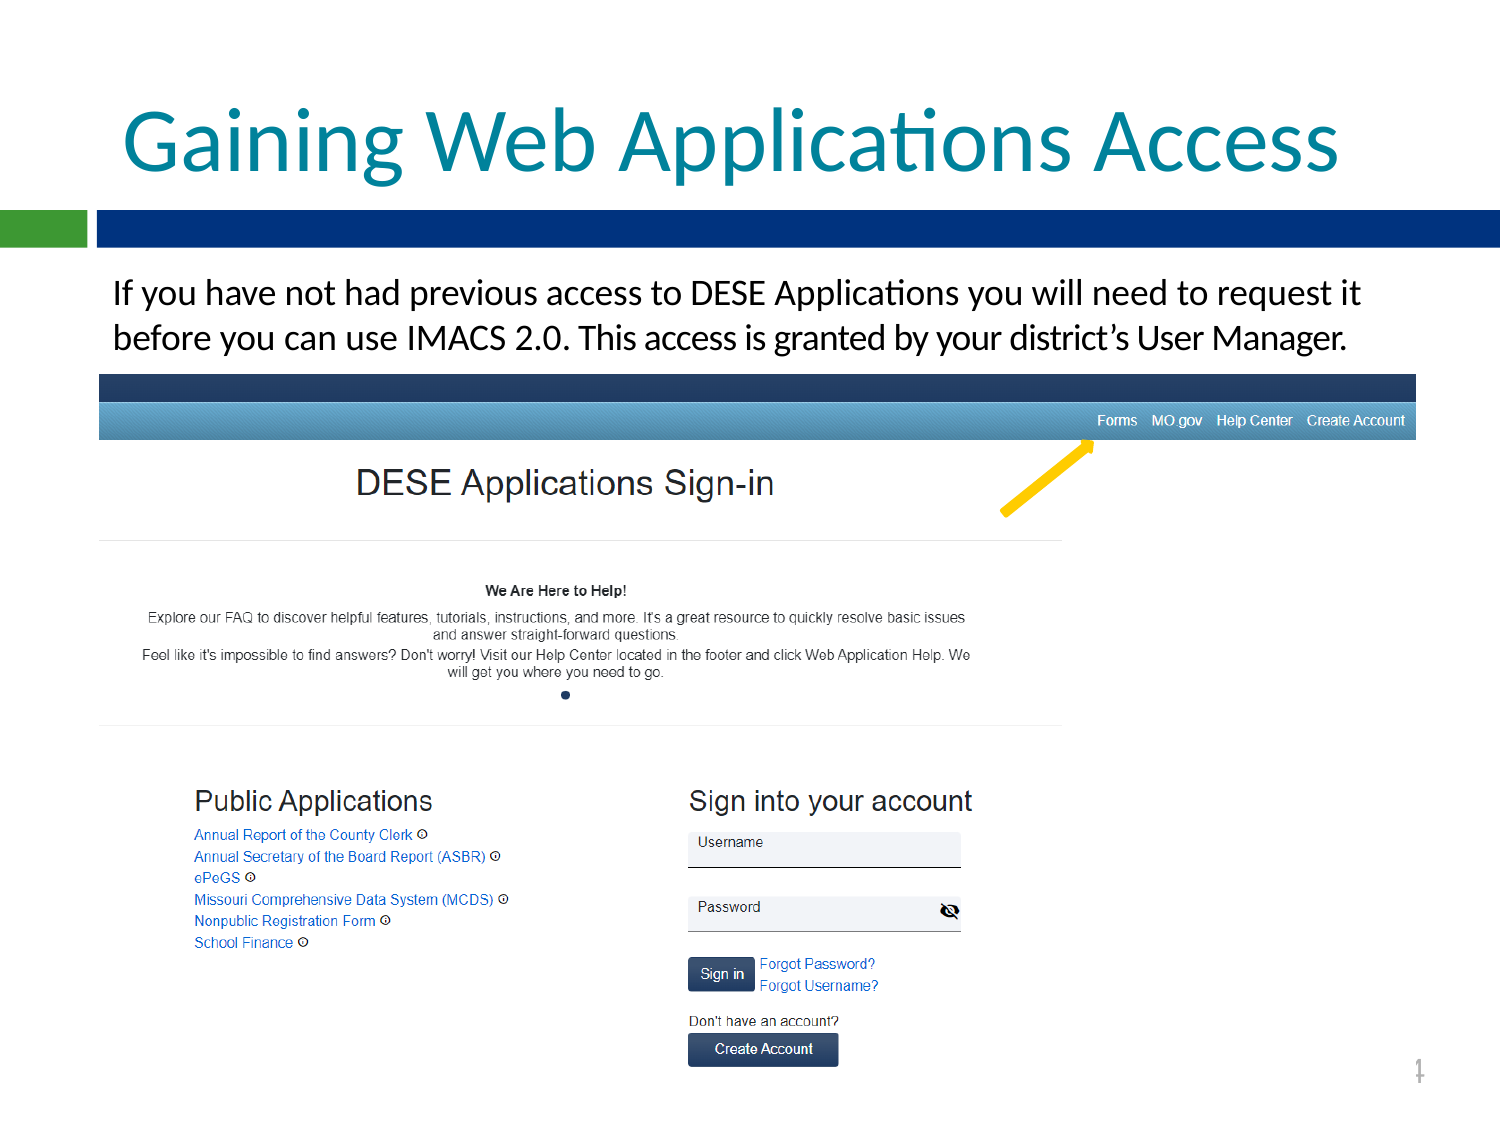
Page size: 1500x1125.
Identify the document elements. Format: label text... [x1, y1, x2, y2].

picture [99, 374, 1417, 1094]
title Gaining Web Applications Access [99, 77, 1363, 268]
slide_number 4 [1410, 1046, 1425, 1103]
text_box If you have not had previous access to DESE Applications you will need to request it before you can use IMACS 2.0. This access is granted by your district’s User Manager. [110, 266, 1428, 359]
